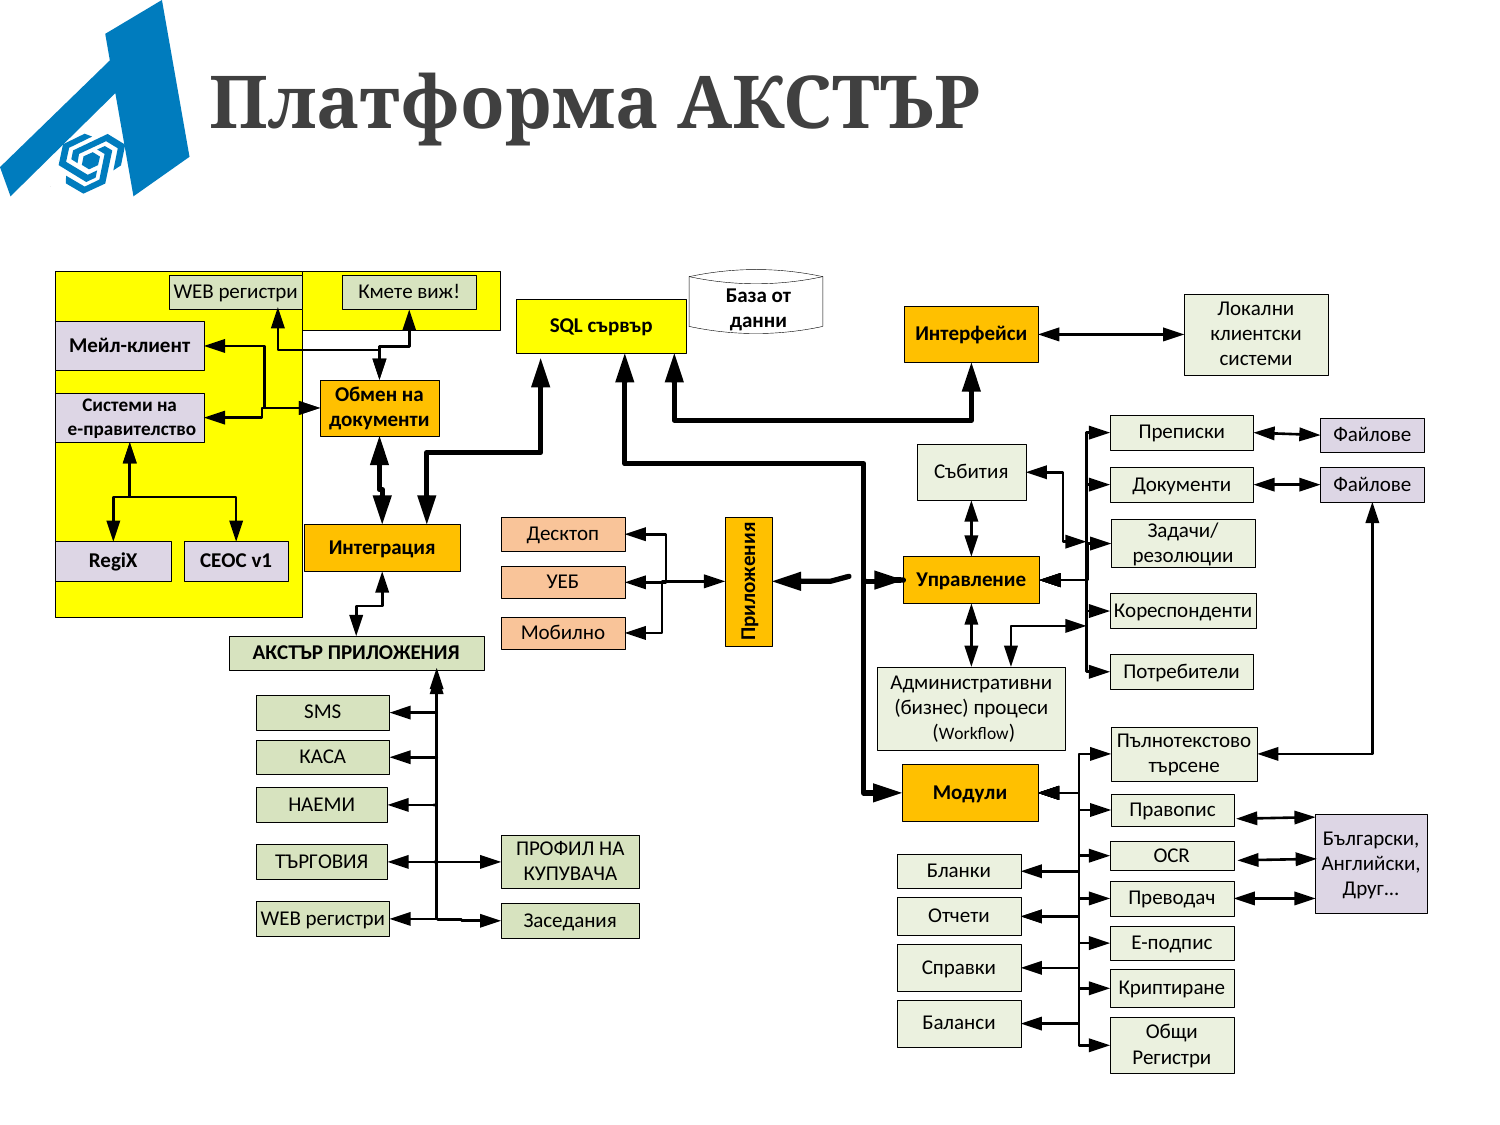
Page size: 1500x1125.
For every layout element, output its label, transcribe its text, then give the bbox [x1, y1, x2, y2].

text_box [52, 267, 1430, 1076]
text_box Платформа АКСТЪР [194, 19, 1483, 191]
